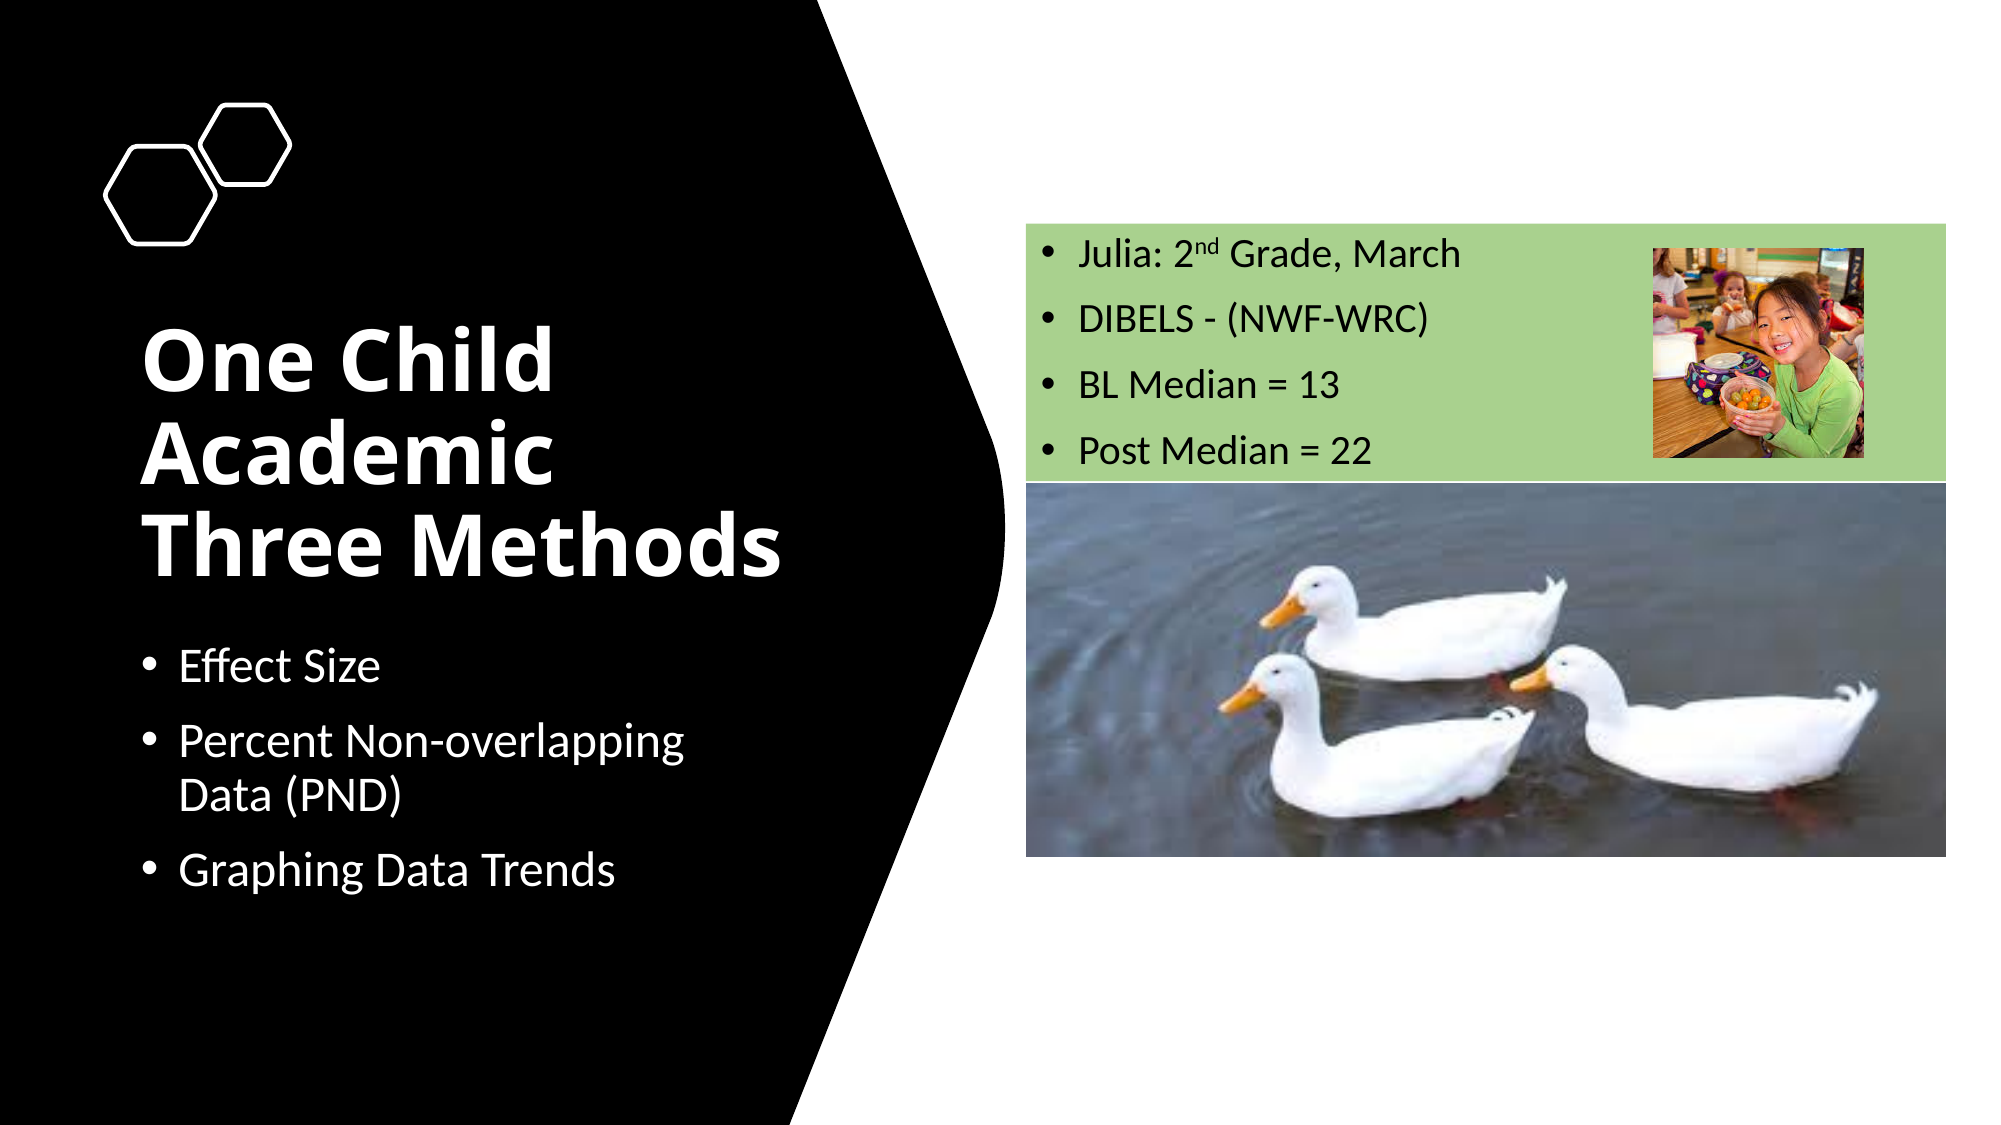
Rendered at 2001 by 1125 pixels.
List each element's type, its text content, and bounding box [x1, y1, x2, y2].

picture [1026, 483, 1947, 857]
text_box [791, 0, 2000, 1125]
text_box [104, 104, 290, 244]
text_box Julia: 2nd Grade, March DIBELS - (NWF-WRC) BL Median = 13 Post Median = 22 [1025, 223, 1946, 482]
list Effect Size Percent Non-overlapping Data (PND) Graphing Data Trends [125, 632, 795, 963]
text_box [0, 0, 1007, 1125]
title One Child Academic Three Methods [125, 246, 808, 604]
picture [1653, 248, 1864, 458]
